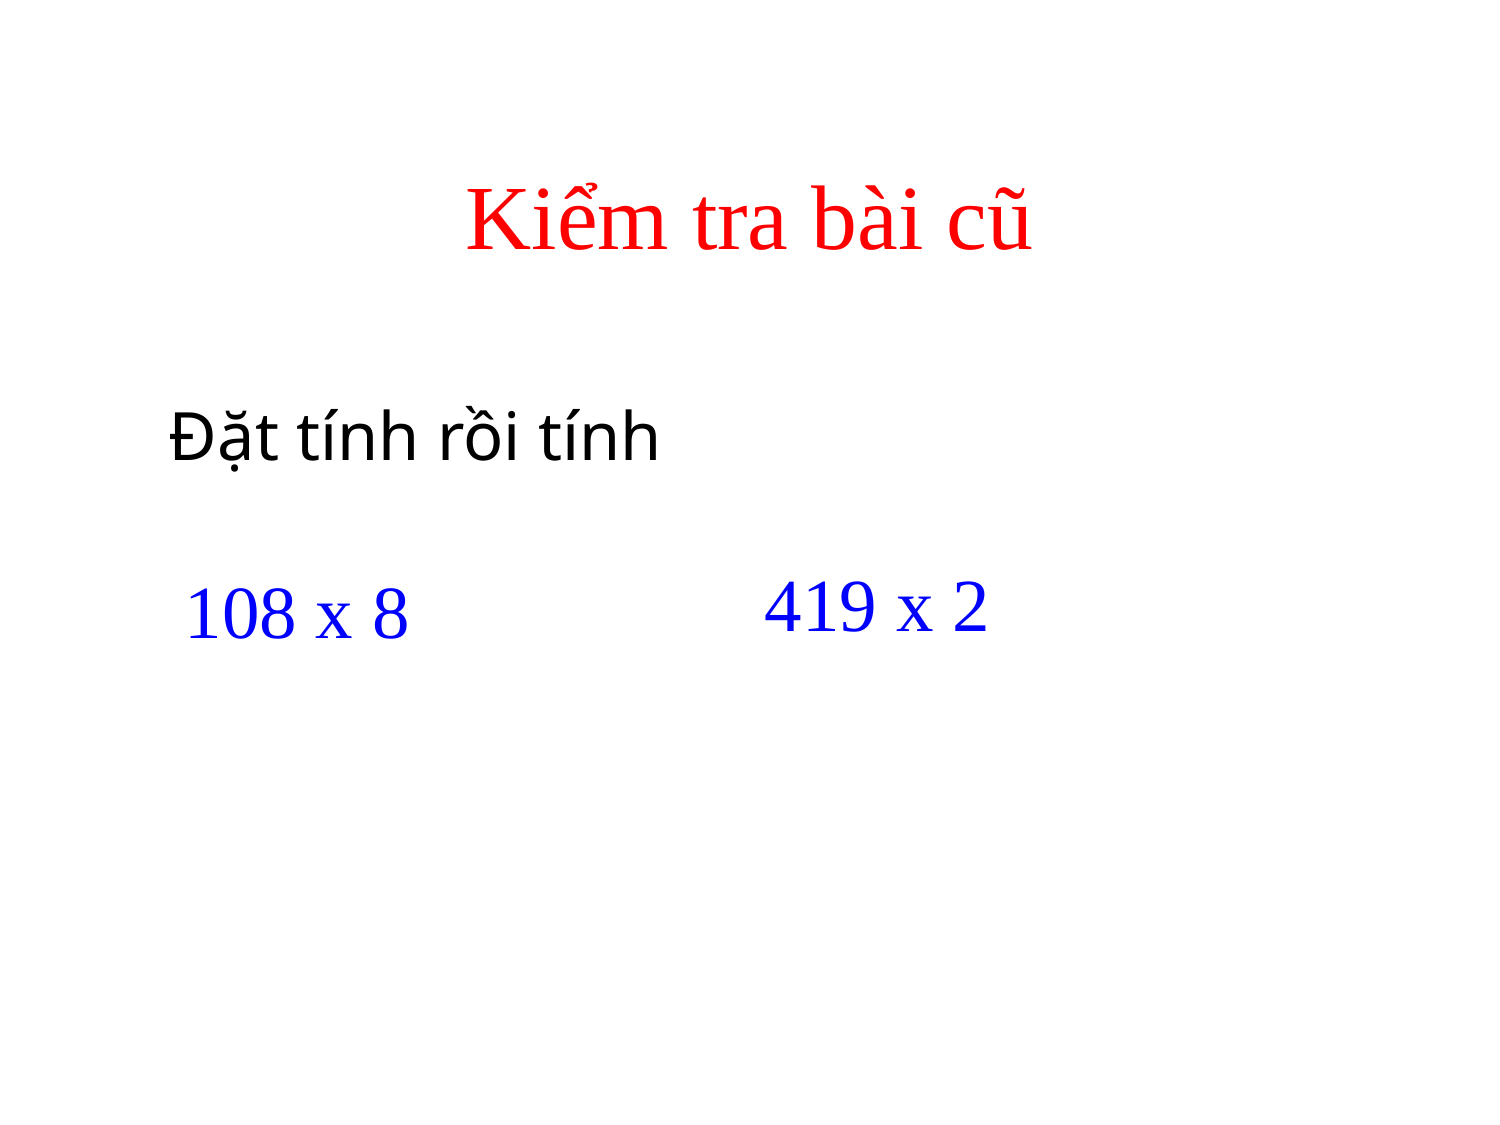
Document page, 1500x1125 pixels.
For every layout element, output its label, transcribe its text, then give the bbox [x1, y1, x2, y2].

list Kiểm tra bài cũ [62, 149, 1438, 326]
text_box 419 x 2 [749, 548, 1276, 654]
text_box Đặt tính rồi tính [154, 386, 1192, 482]
text_box 108 x 8 [169, 555, 696, 661]
